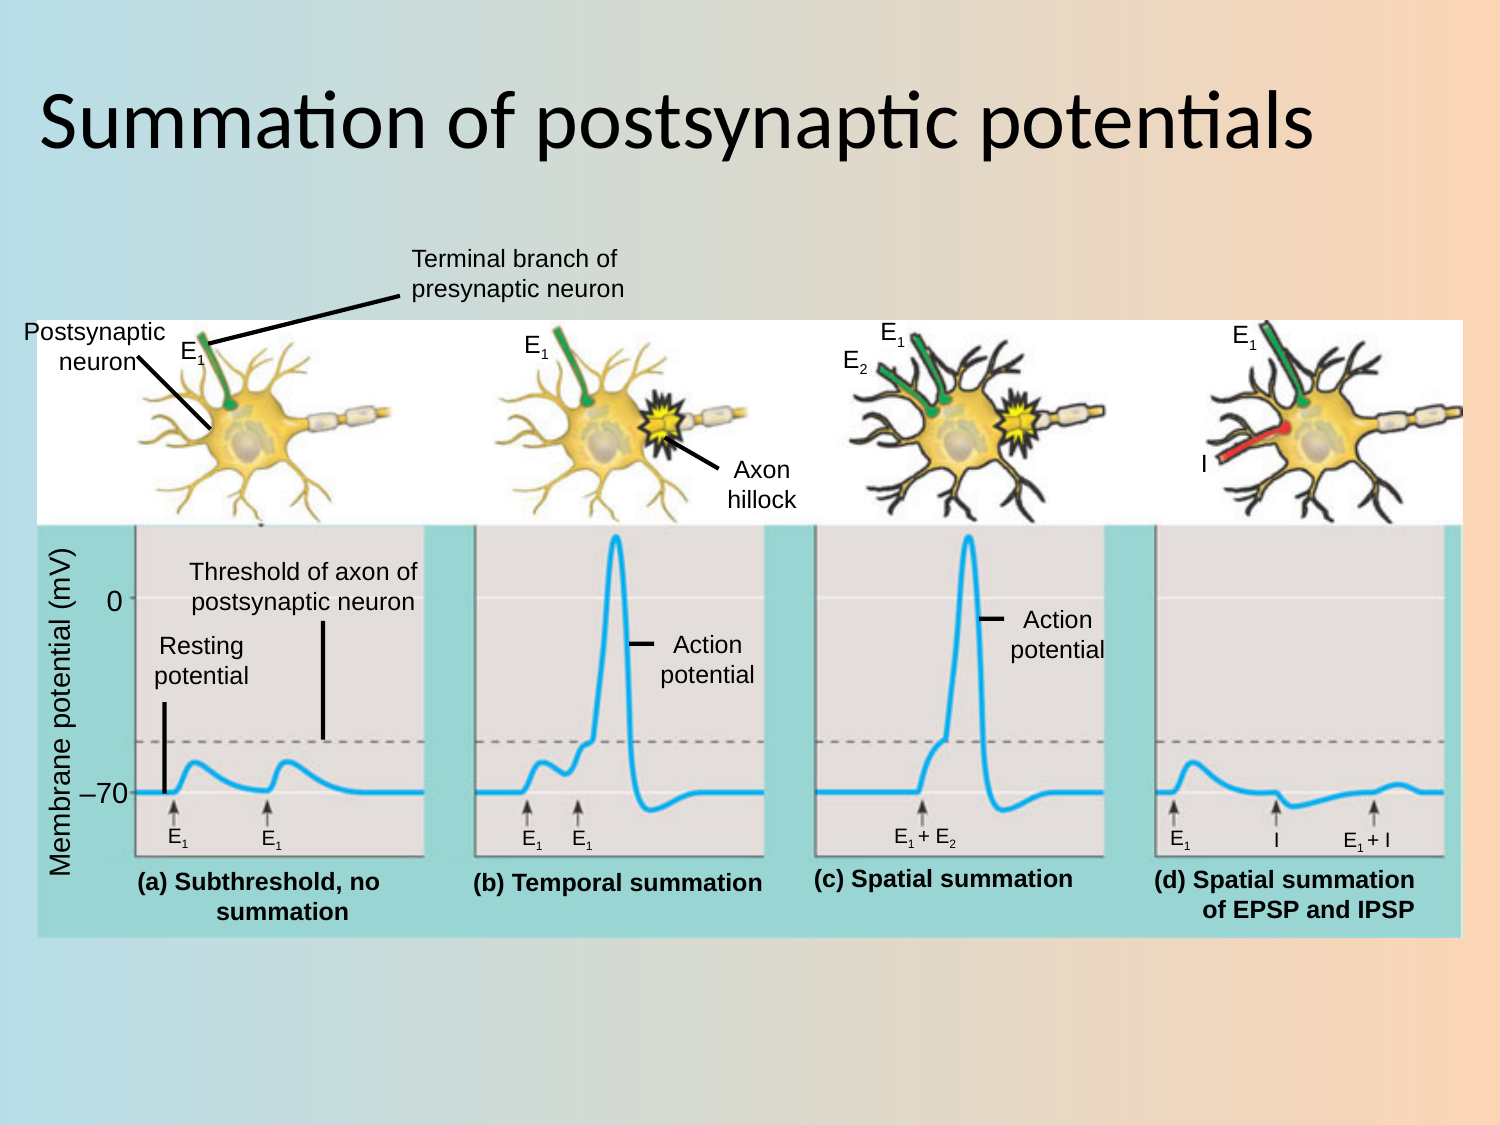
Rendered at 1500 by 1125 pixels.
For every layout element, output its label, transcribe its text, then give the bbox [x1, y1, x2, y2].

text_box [8, 234, 1463, 938]
title Summation of postsynaptic potentials [24, 49, 1451, 181]
